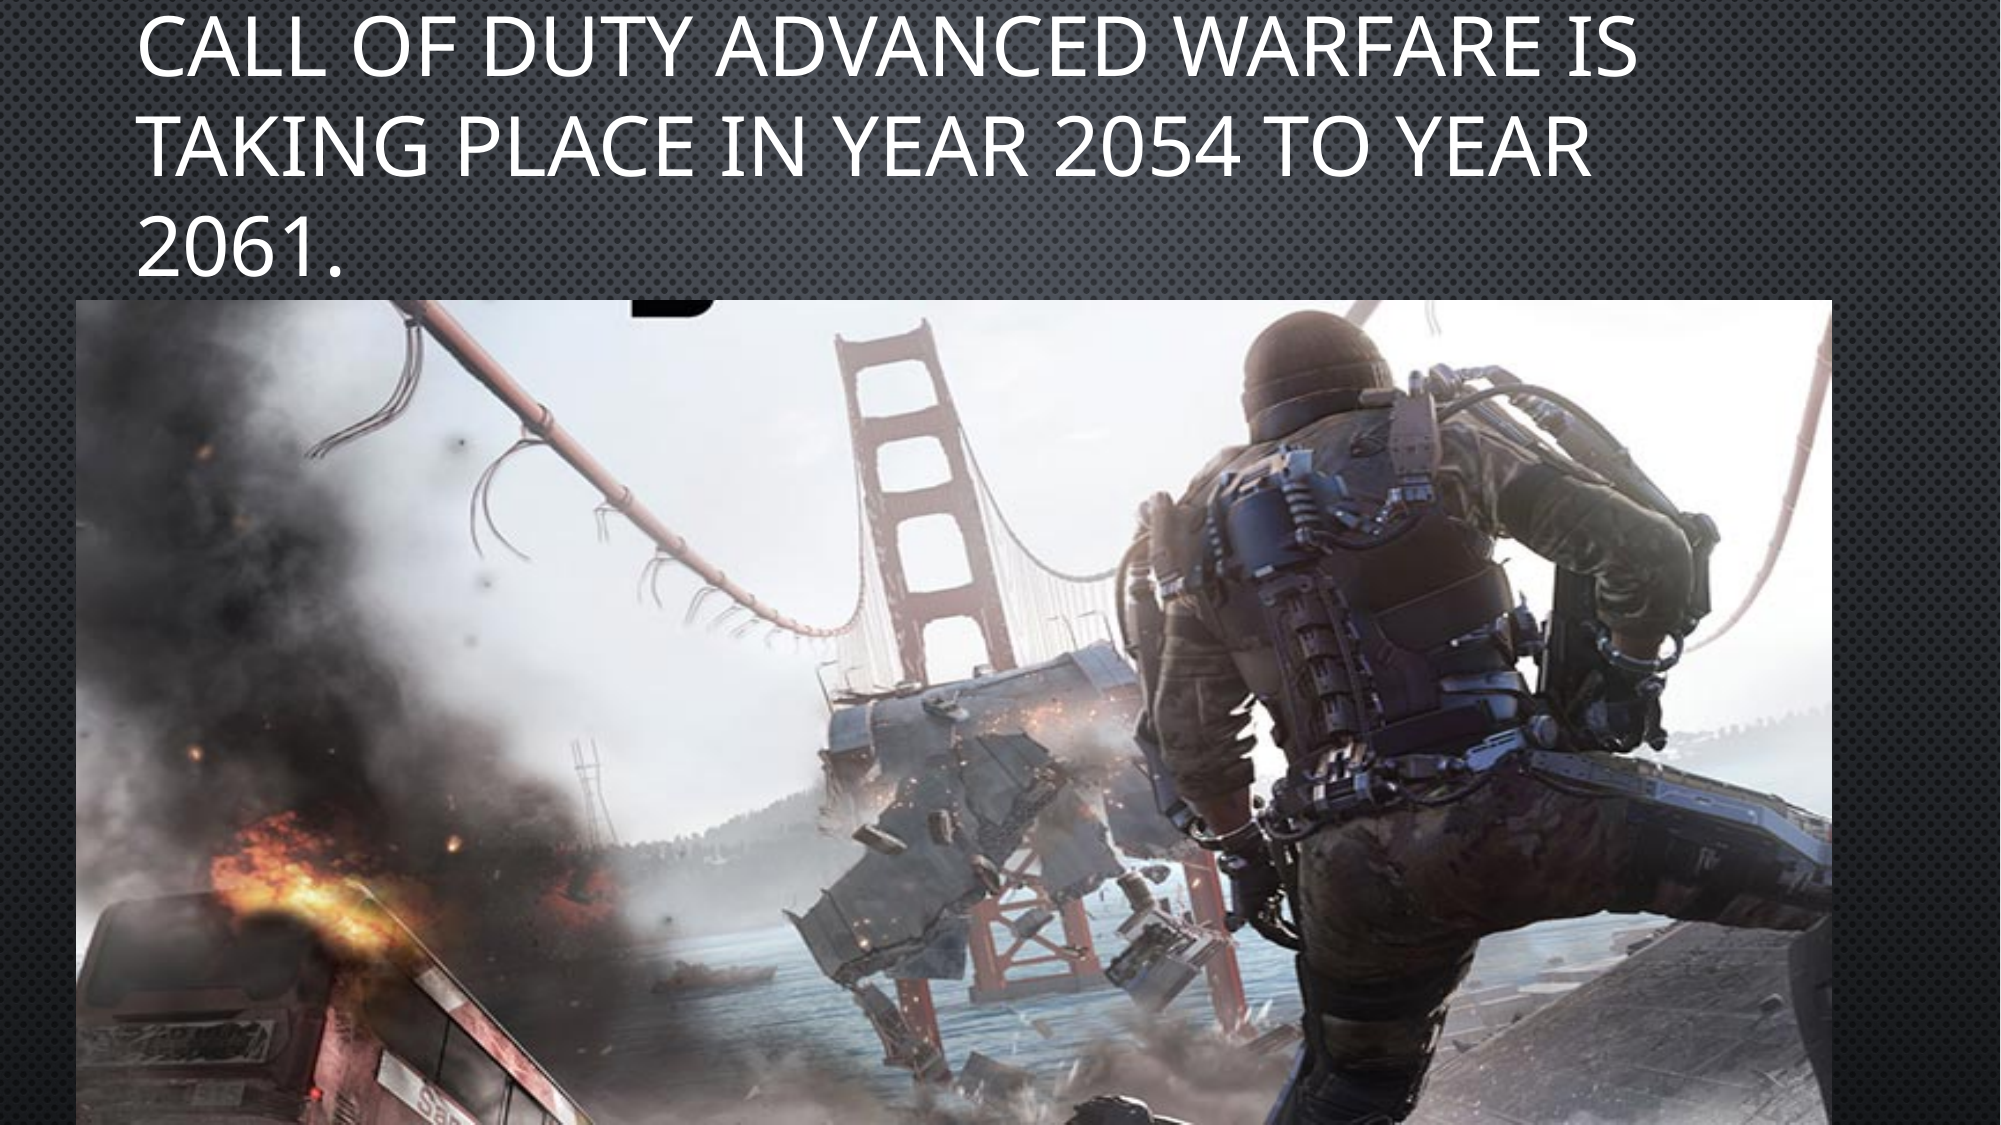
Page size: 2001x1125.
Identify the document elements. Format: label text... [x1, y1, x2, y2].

picture [75, 299, 1832, 1125]
title Call of duty advanced warfare is taking place in year 2054 to year 2061. [120, 13, 1832, 299]
